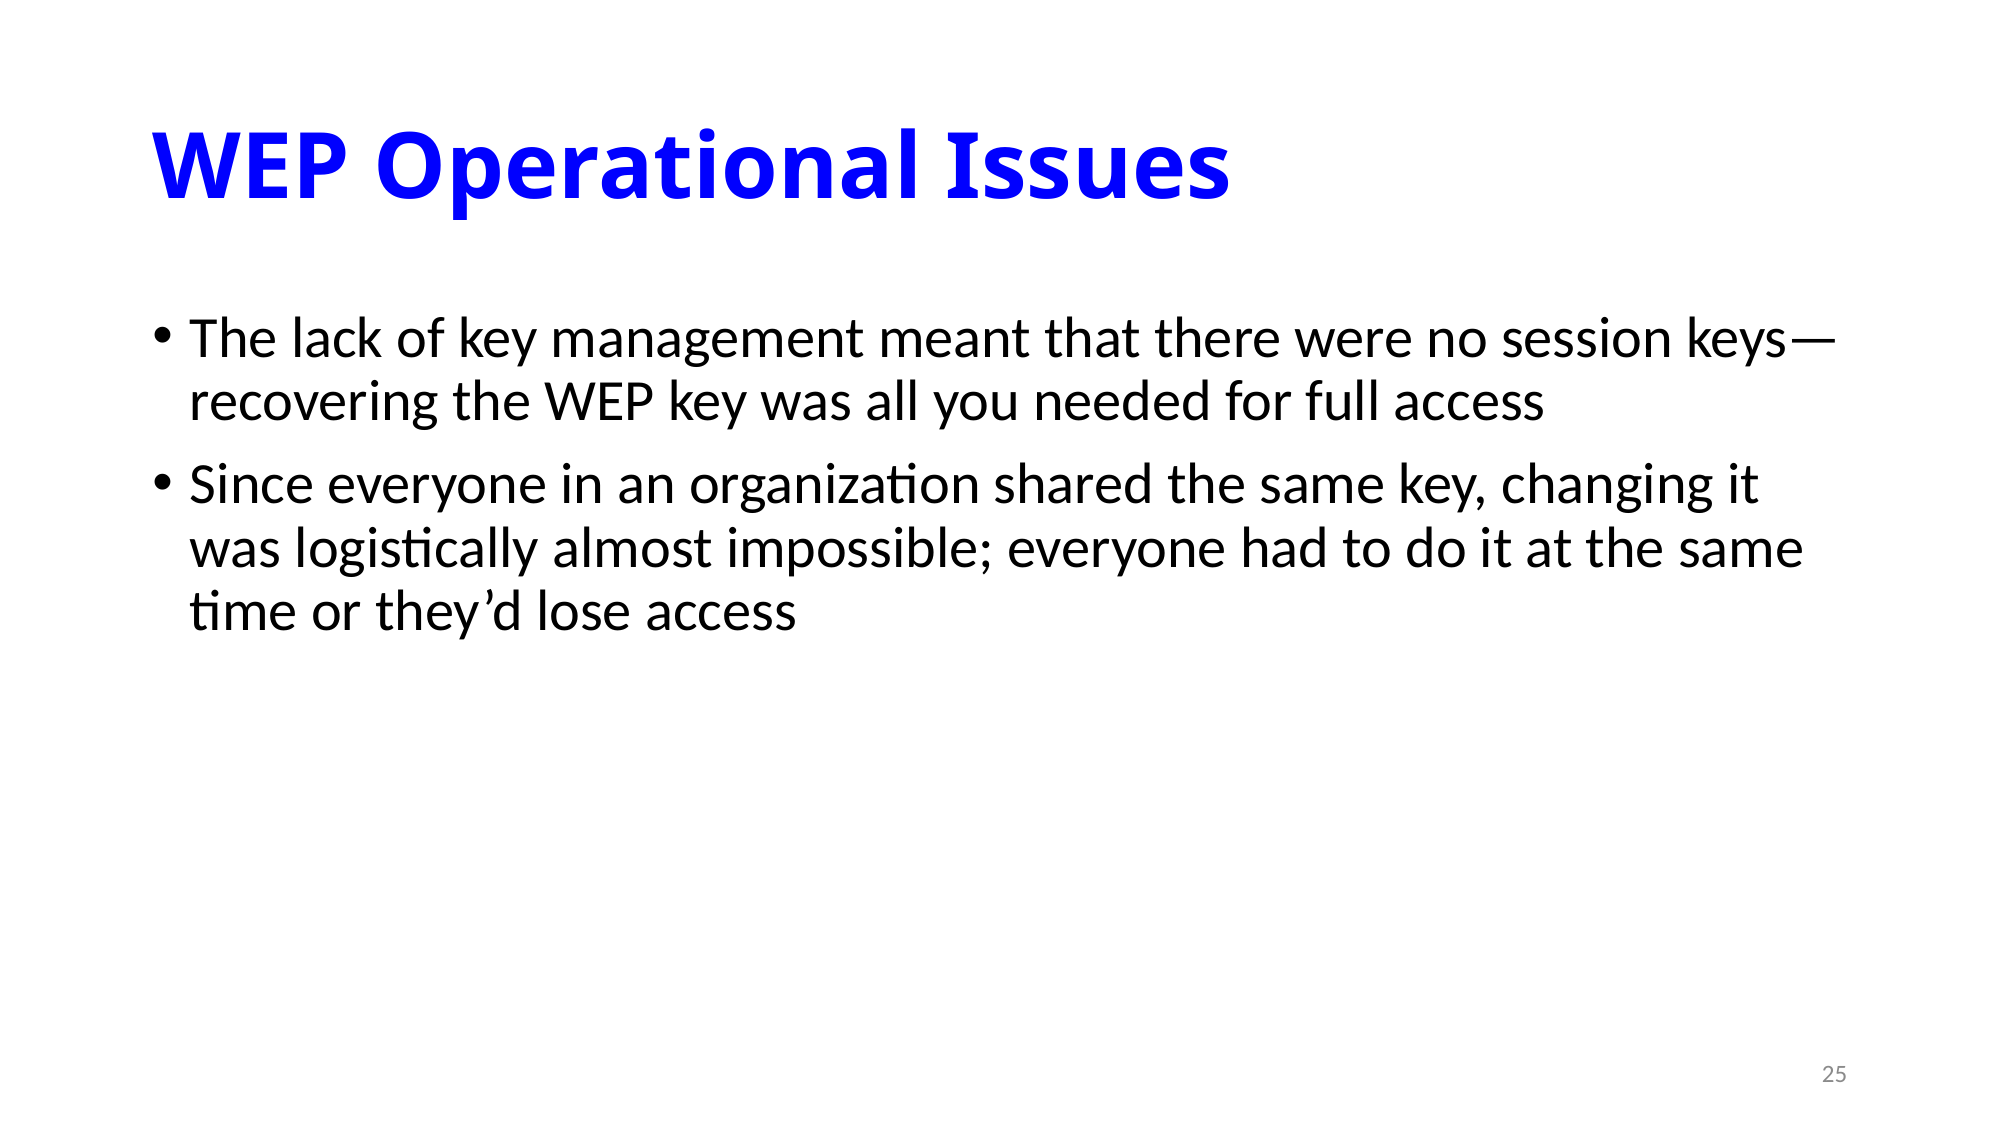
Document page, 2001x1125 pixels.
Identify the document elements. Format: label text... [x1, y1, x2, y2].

slide_number 25 [1412, 1042, 1863, 1103]
list The lack of key management meant that there were no session keys—recovering the WEP key was all you needed for full access Since everyone in an organization shared the same key, changing it was logistically almost impossible; everyone had to do it at the same time or they’d lose access [137, 299, 1863, 1014]
title WEP Operational Issues [137, 59, 1863, 278]
